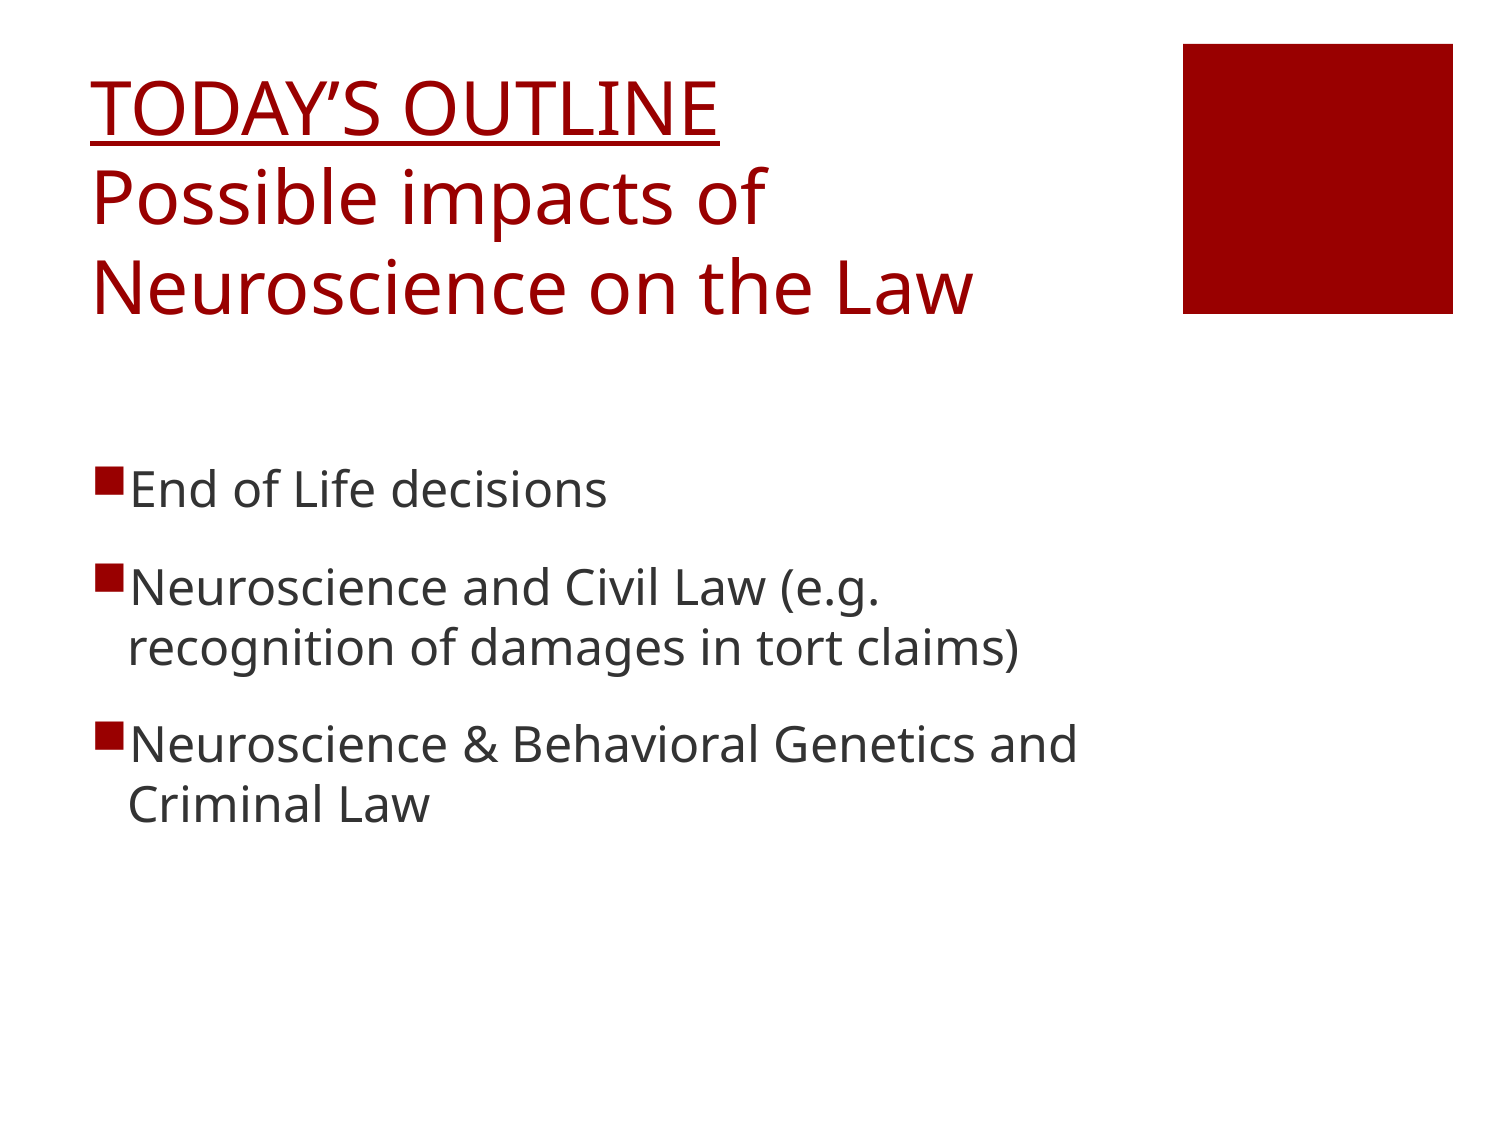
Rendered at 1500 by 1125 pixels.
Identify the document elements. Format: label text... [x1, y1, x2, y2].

title TODAY’S OUTLINE Possible impacts of Neuroscience on the Law [75, 149, 1143, 338]
list End of Life decisions Neuroscience and Civil Law (e.g. recognition of damages in tort claims) Neuroscience & Behavioral Genetics and Criminal Law [75, 362, 1143, 1005]
